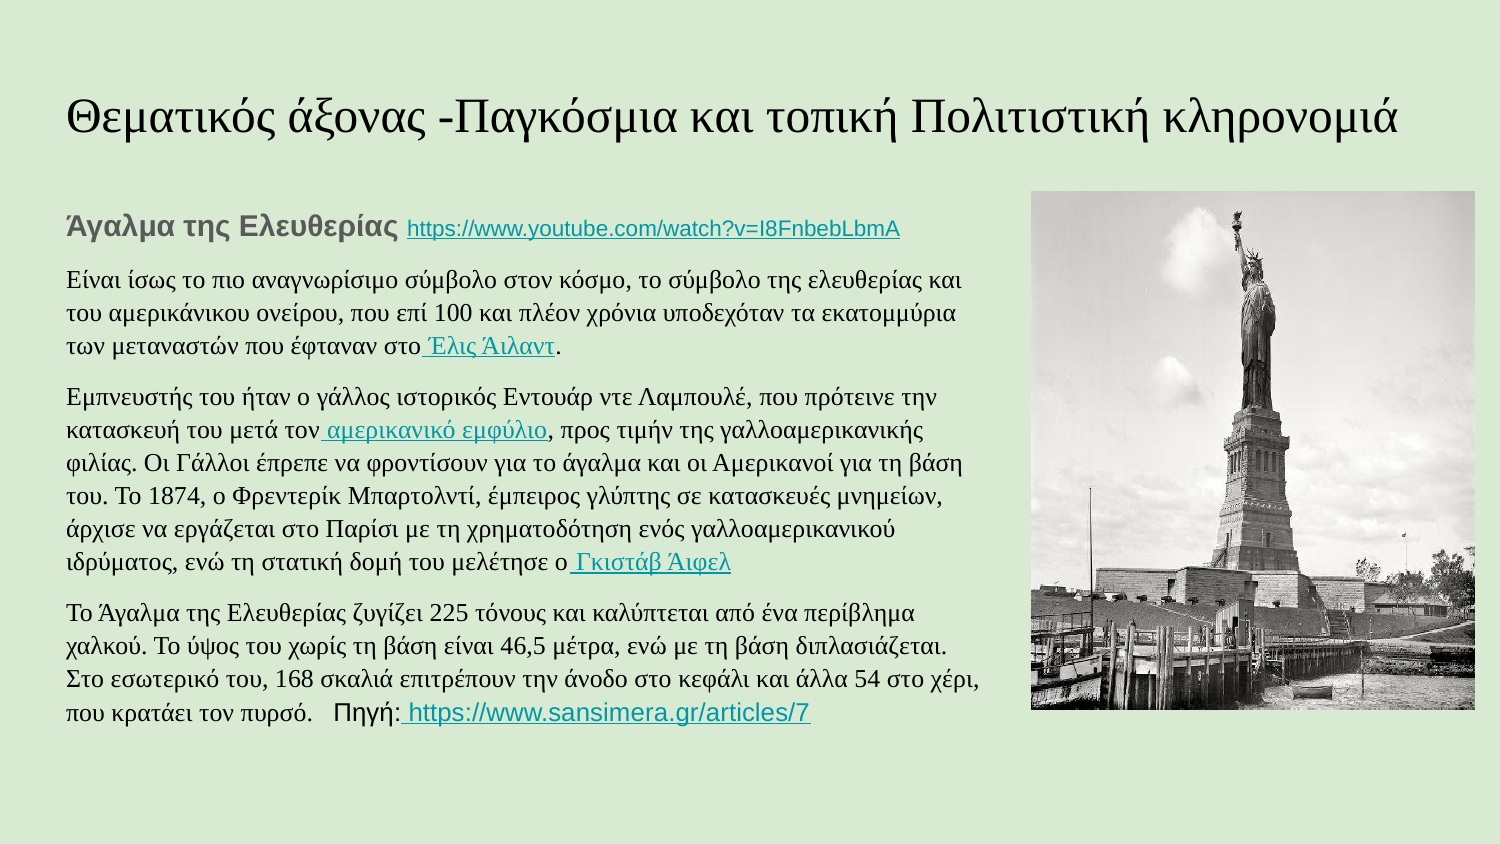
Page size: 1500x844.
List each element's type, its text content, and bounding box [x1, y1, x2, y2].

title Θεματικός άξονας -Παγκόσμια και τοπική Πολιτιστική κληρονομιά [51, 72, 1449, 167]
list Άγαλμα της Ελευθερίας https://www.youtube.com/watch?v=I8FnbebLbmA Είναι ίσως το πιο αναγνωρίσιμο σύμβολο στον κόσμο, το σύμβολο της ελευθερίας και του αμερικάνικου ονείρου, που επί 100 και πλέον χρόνια υποδεχόταν τα εκατομμύρια των μεταναστών που έφταναν στο Έλις Άιλαντ. Εμπνευστής του ήταν ο γάλλος ιστορικός Εντουάρ ντε Λαμπουλέ, που πρότεινε την κατασκευή του μετά τον αμερικανικό εμφύλιο, προς τιμήν της γαλλοαμερικανικής φιλίας. Οι Γάλλοι έπρεπε να φροντίσουν για το άγαλμα και οι Αμερικανοί για τη βάση του. Το 1874, ο Φρεντερίκ Μπαρτολντί, έμπειρος γλύπτης σε κατασκευές μνημείων, άρχισε να εργάζεται στο Παρίσι με τη χρηματοδότηση ενός γαλλοαμερικανικού ιδρύματος, ενώ τη στατική δομή του μελέτησε ο Γκιστάβ Άιφελ Το Άγαλμα της Ελευθερίας ζυγίζει 225 τόνους και καλύπτεται από ένα περίβλημα χαλκού. Το ύψος του χωρίς τη βάση είναι 46,5 μέτρα, ενώ με τη βάση διπλασιάζεται. Στο εσωτερικό του, 168 σκαλιά επιτρέπουν την άνοδο στο κεφάλι και άλλα 54 στο χέρι, που κρατάει τον πυρσό. Πηγή: https://www.sansimera.gr/articles/7 [51, 189, 1007, 750]
picture [1031, 191, 1476, 710]
